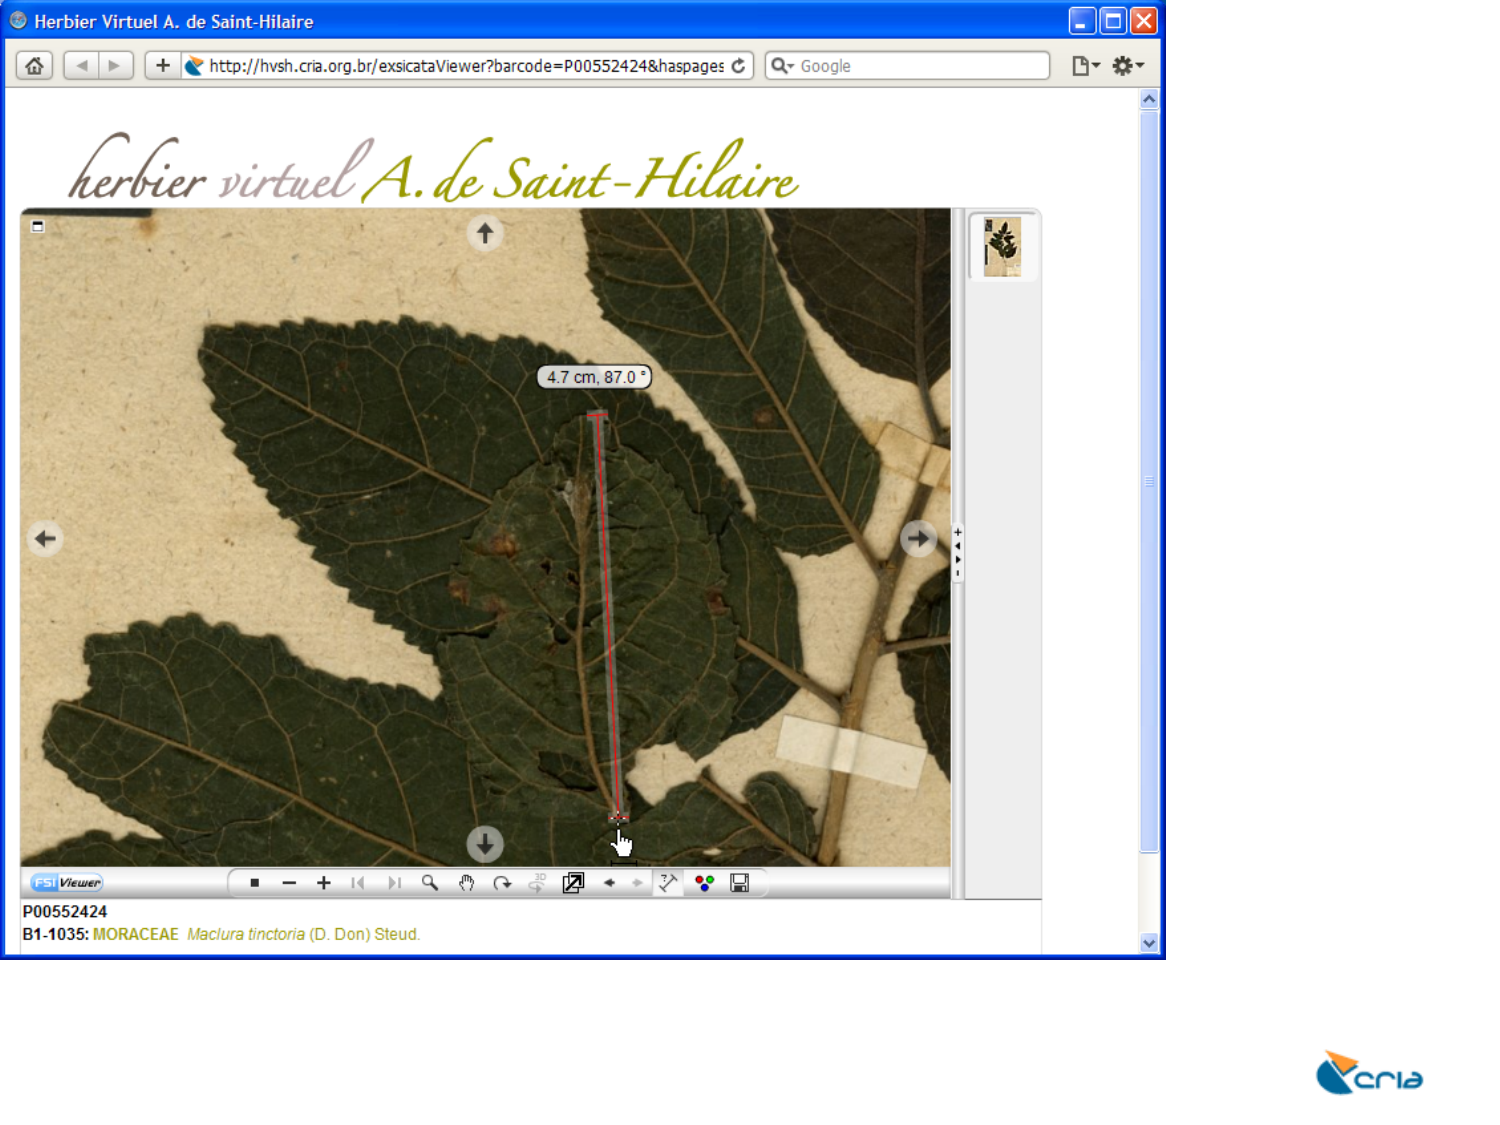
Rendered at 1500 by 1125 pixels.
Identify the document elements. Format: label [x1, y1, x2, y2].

picture [1299, 1037, 1425, 1096]
list [0, 0, 1166, 961]
